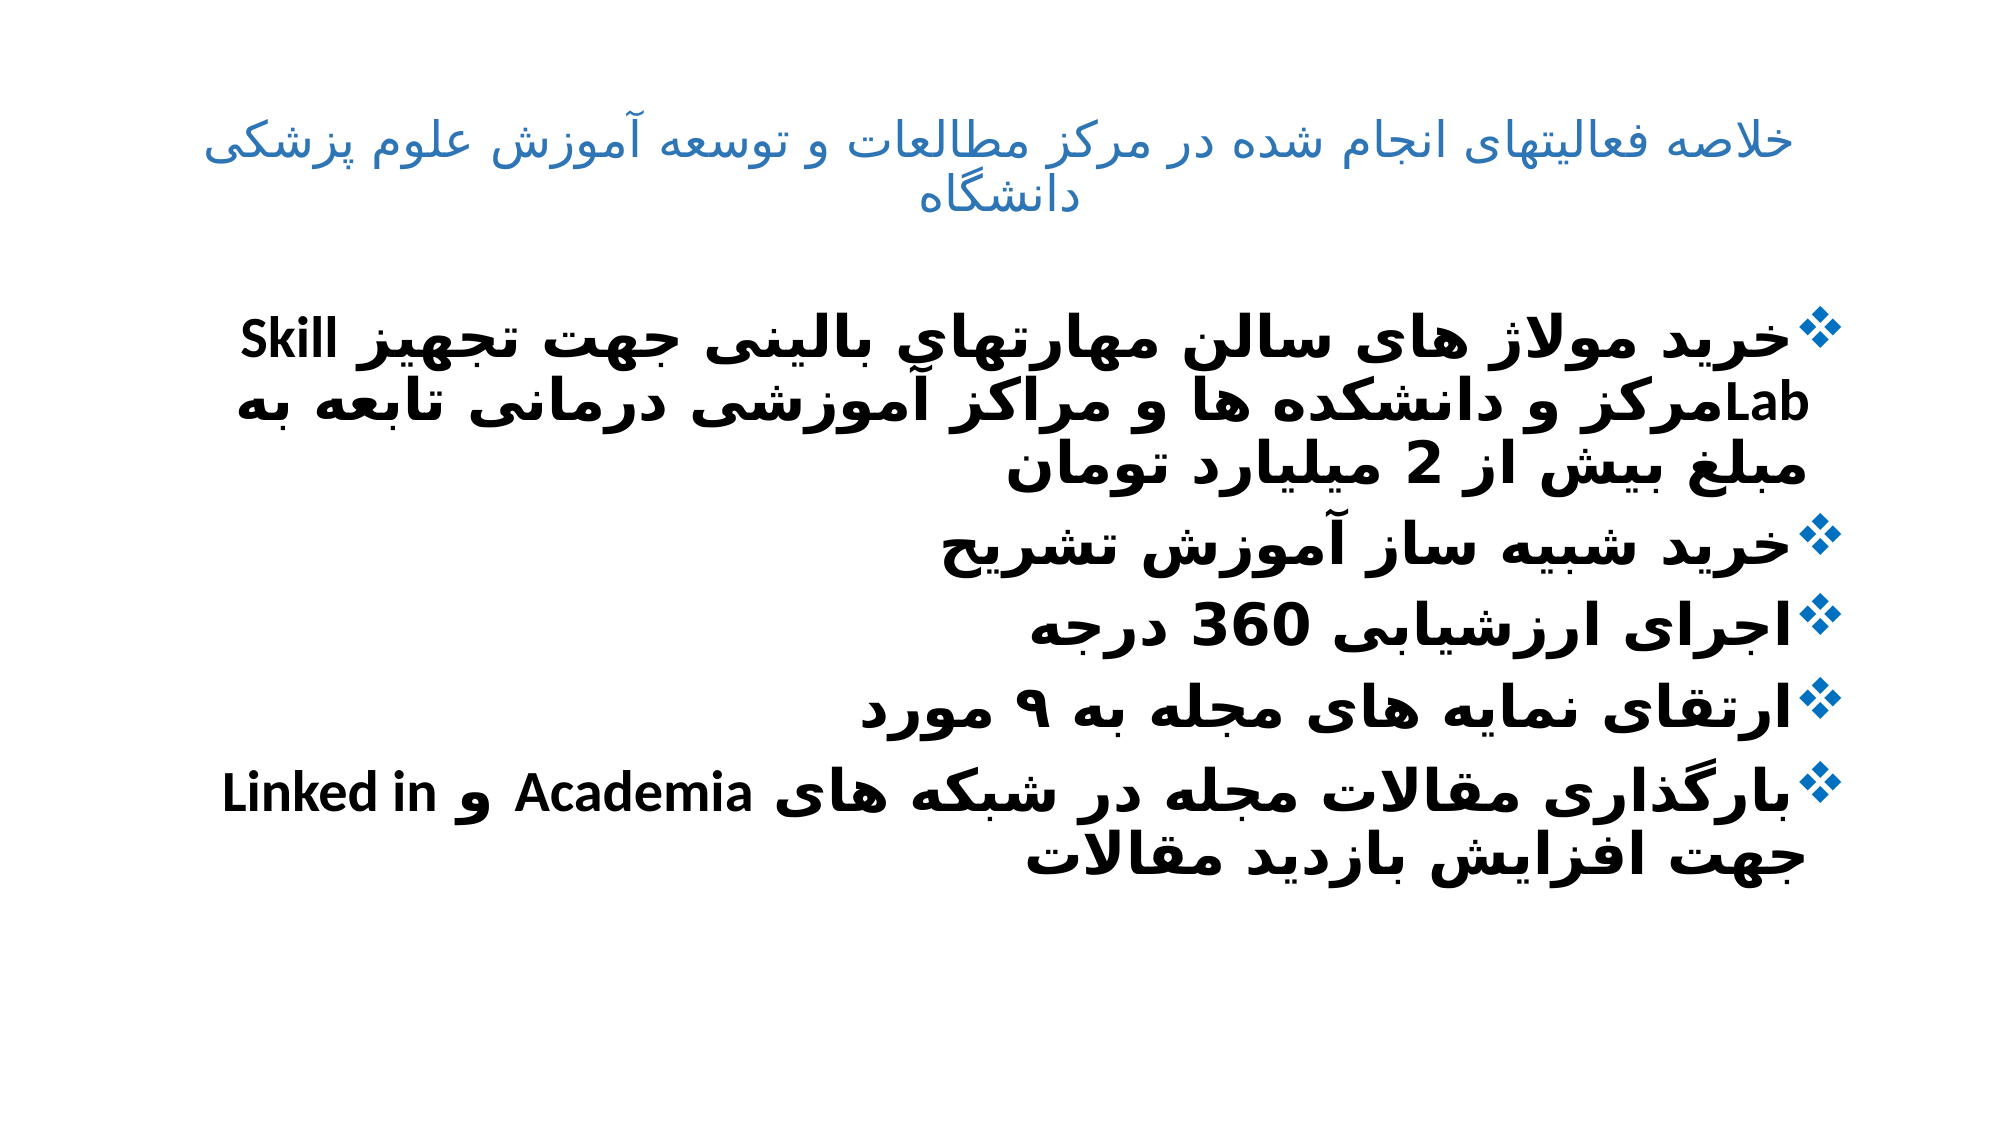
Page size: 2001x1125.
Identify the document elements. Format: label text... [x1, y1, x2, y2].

title خلاصه فعالیتهای انجام شده در مرکز مطالعات و توسعه آموزش علوم پزشکی دانشگاه [137, 59, 1863, 278]
list خرید مولاژ های سالن مهارتهای بالینی جهت تجهیز Skill Labمرکز و دانشکده ها و مراکز آموزشی درمانی تابعه به مبلغ بیش از 2 میلیارد تومان خرید شبیه ساز آموزش تشریح اجرای ارزشیابی 360 درجه ارتقای نمایه های مجله به ۹ مورد بارگذاری مقالات مجله در شبکه های Academia و Linked in جهت افزایش بازدید مقالات [137, 299, 1863, 1014]
